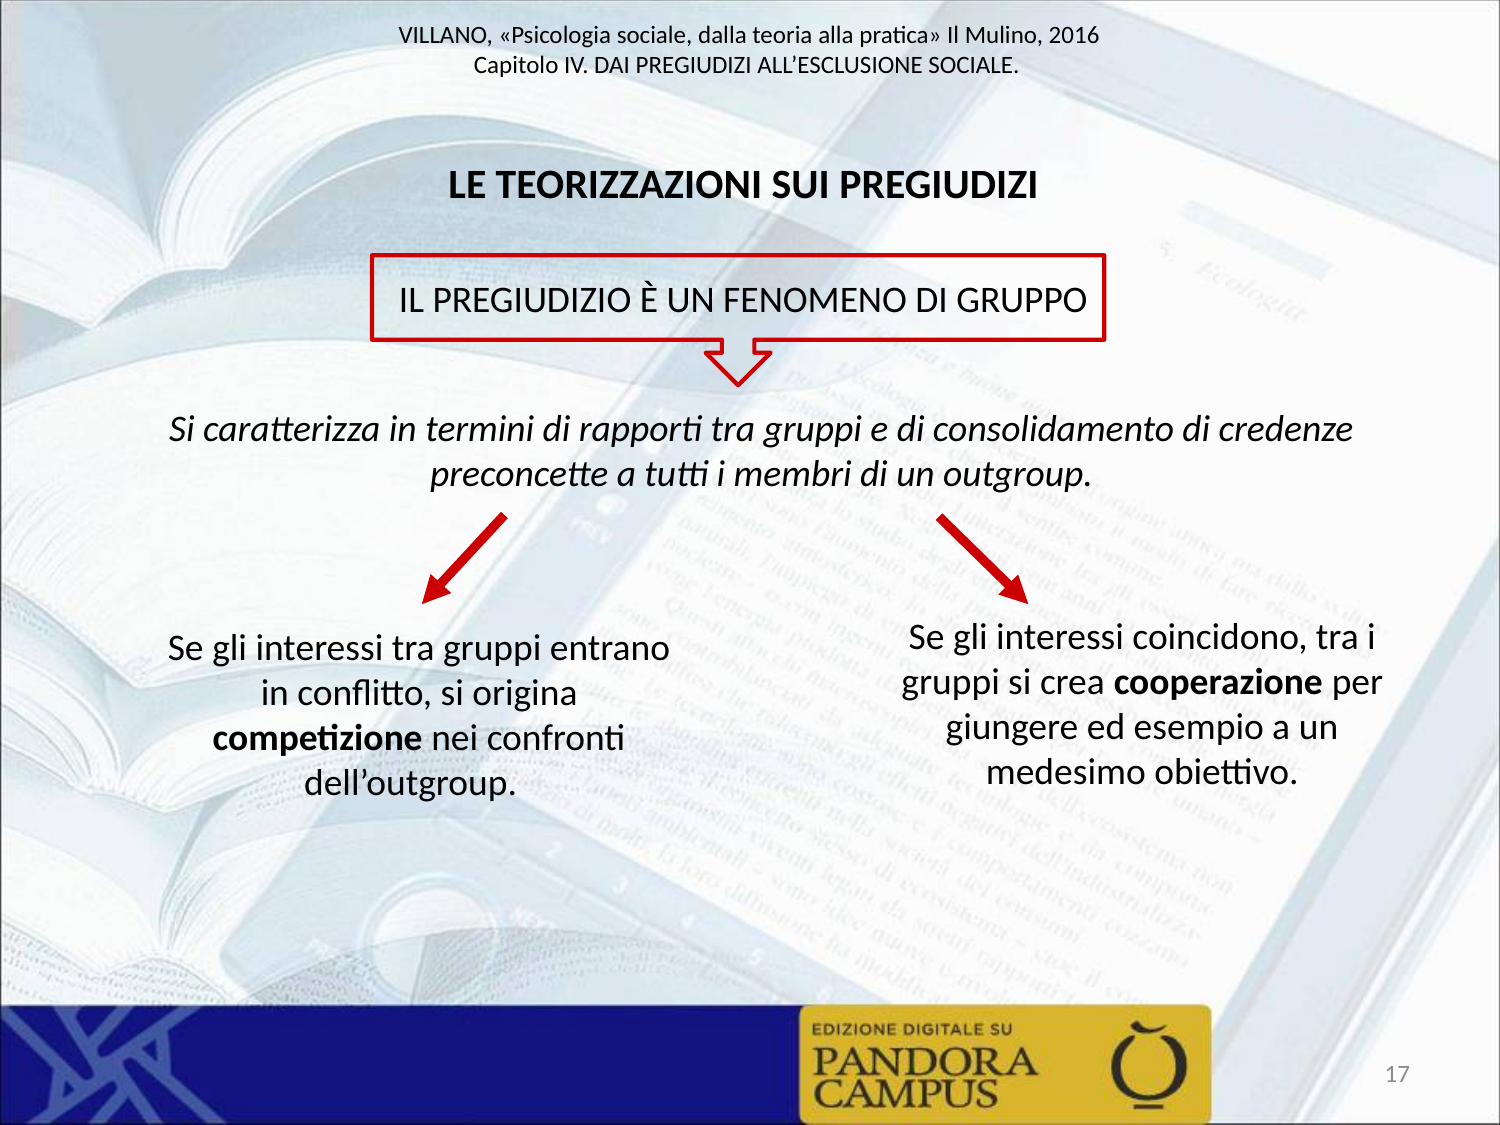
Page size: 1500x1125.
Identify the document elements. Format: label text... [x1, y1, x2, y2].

text_box Si caratterizza in termini di rapporti tra gruppi e di consolidamento di credenze preconcette a tutti i membri di un outgroup. [147, 397, 1376, 502]
picture [0, 0, 1500, 1125]
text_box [938, 516, 1029, 605]
text_box LE TEORIZZAZIONI SUI PREGIUDIZI [433, 149, 1054, 214]
slide_number 17 [1074, 1042, 1425, 1103]
text_box Se gli interessi coincidono, tra i gruppi si crea cooperazione per giungere ed esempio a un medesimo obiettivo. [885, 604, 1400, 800]
text_box [369, 253, 1107, 388]
text_box Se gli interessi tra gruppi entrano in conflitto, si origina competizione nei confronti dell’outgroup. [147, 616, 691, 811]
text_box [421, 514, 505, 605]
